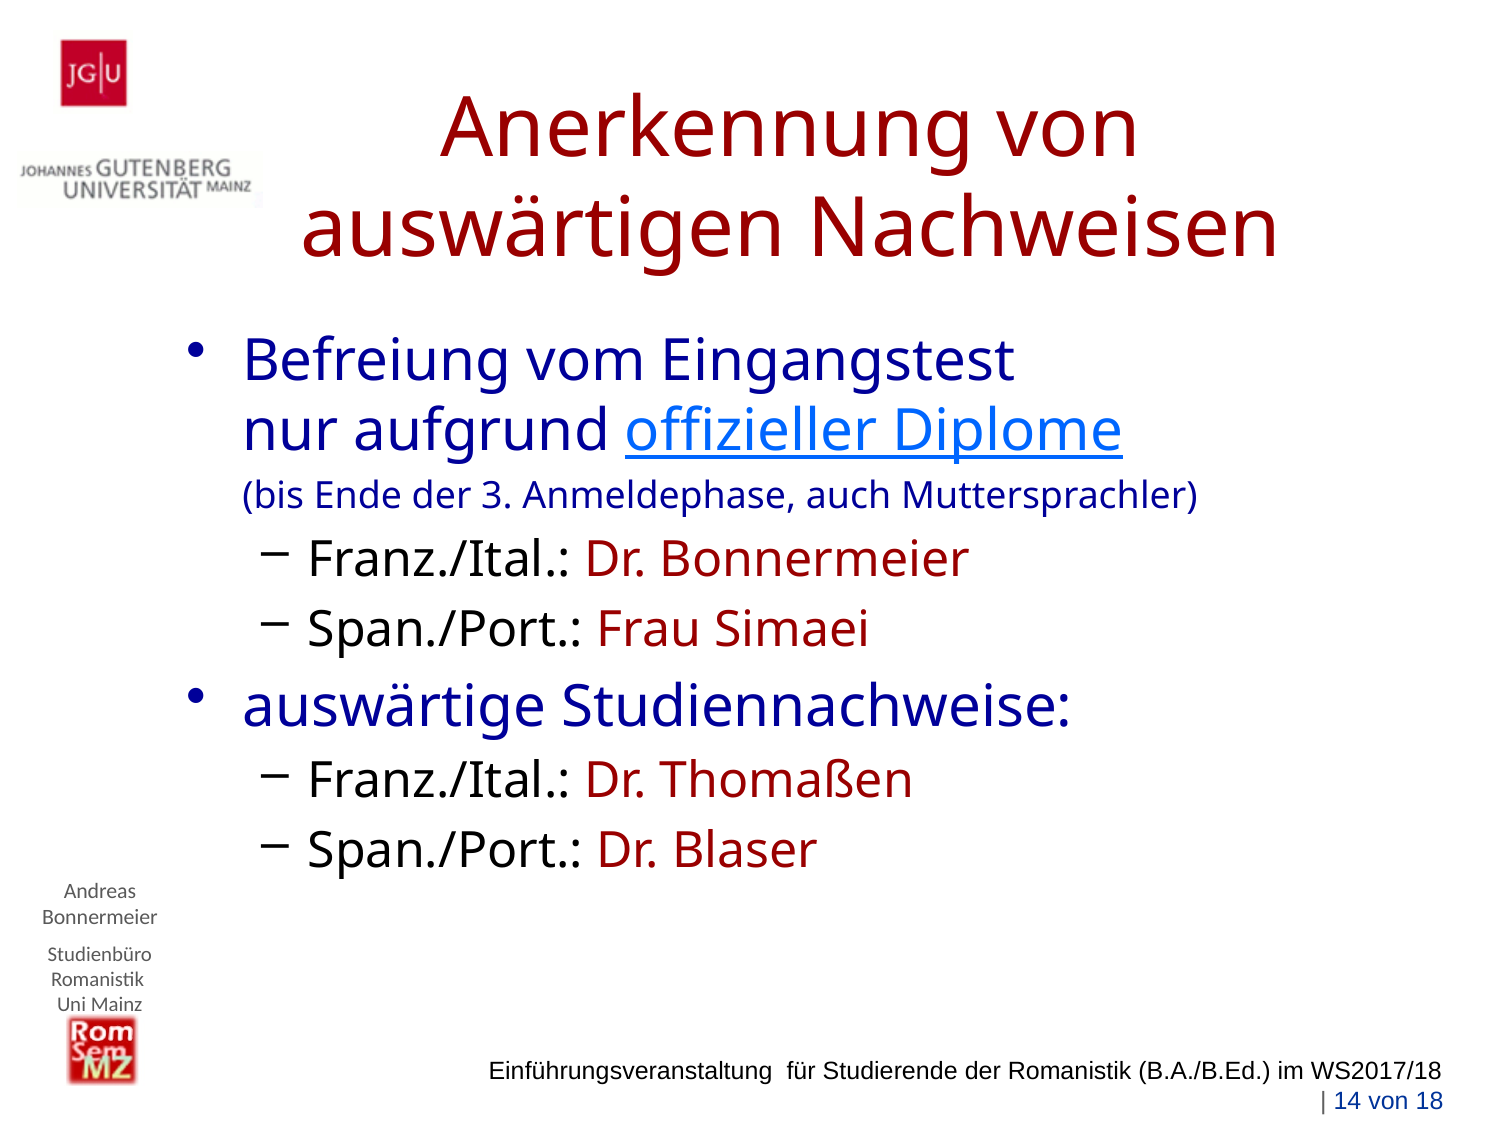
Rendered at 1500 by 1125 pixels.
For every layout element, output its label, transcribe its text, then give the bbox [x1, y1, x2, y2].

list Befreiung vom Eingangstest nur aufgrund offizieller Diplome (bis Ende der 3. Anmeldephase, auch Muttersprachler) Franz./Ital.: Dr. Bonnermeier Span./Port.: Frau Simaei auswärtige Studiennachweise: Franz./Ital.: Dr. Thomaßen Span./Port.: Dr. Blaser [171, 314, 1465, 1048]
picture [64, 1011, 172, 1086]
picture [53, 30, 133, 114]
picture [17, 151, 194, 208]
title Anerkennung von auswärtigen Nachweisen [194, 79, 1388, 268]
